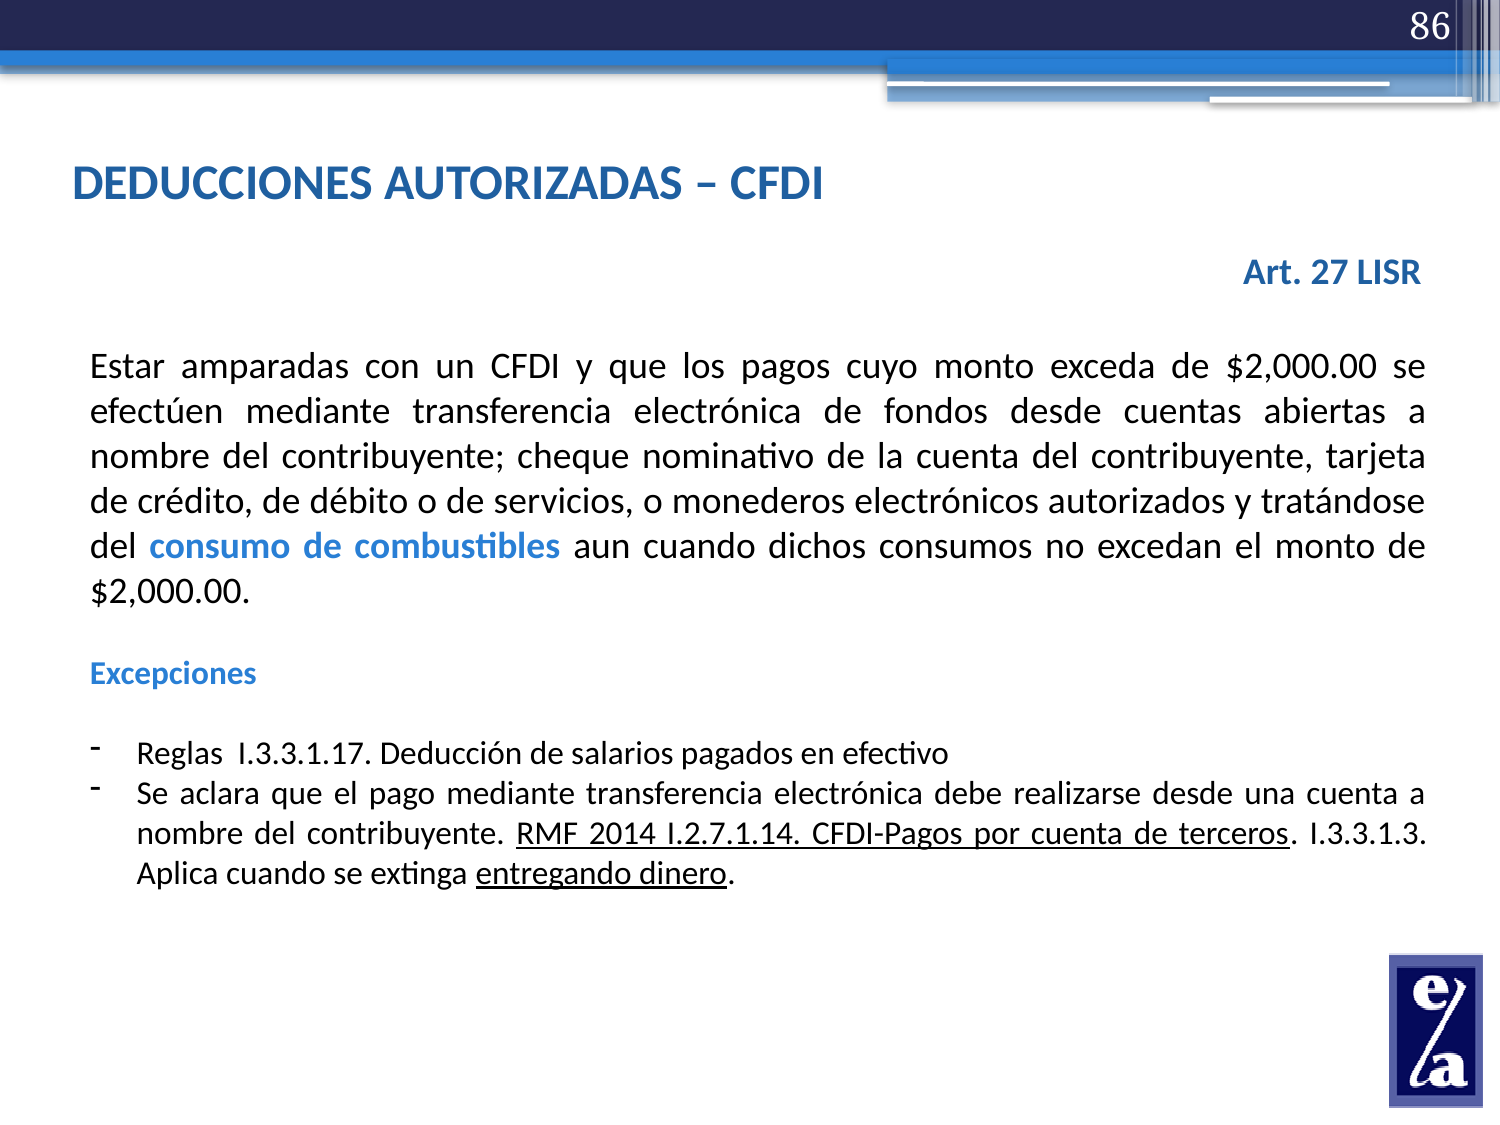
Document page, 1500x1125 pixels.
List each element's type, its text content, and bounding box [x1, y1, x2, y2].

slide_number 86 [1341, 0, 1466, 61]
picture [1387, 952, 1483, 1110]
text_box Estar amparadas con un CFDI y que los pagos cuyo monto exceda de $2,000.00 se efectúen mediante transferencia electrónica de fondos desde cuentas abiertas a nombre del contribuyente; cheque nominativo de la cuenta del contribuyente, tarjeta de crédito, de débito o de servicios, o monederos electrónicos autorizados y tratándose del consumo de combustibles aun cuando dichos consumos no excedan el monto de $2,000.00. Excepciones Reglas I.3.3.1.17. Deducción de salarios pagados en efectivo Se aclara que el pago mediante transferencia electrónica debe realizarse desde una cuenta a nombre del contribuyente. RMF 2014 I.2.7.1.14. CFDI-Pagos por cuenta de terceros. I.3.3.1.3. Aplica cuando se extinga entregando dinero. [82, 337, 1436, 895]
text_box DEDUCCIONES AUTORIZADAS – CFDI Art. 27 LISR [58, 125, 1435, 324]
